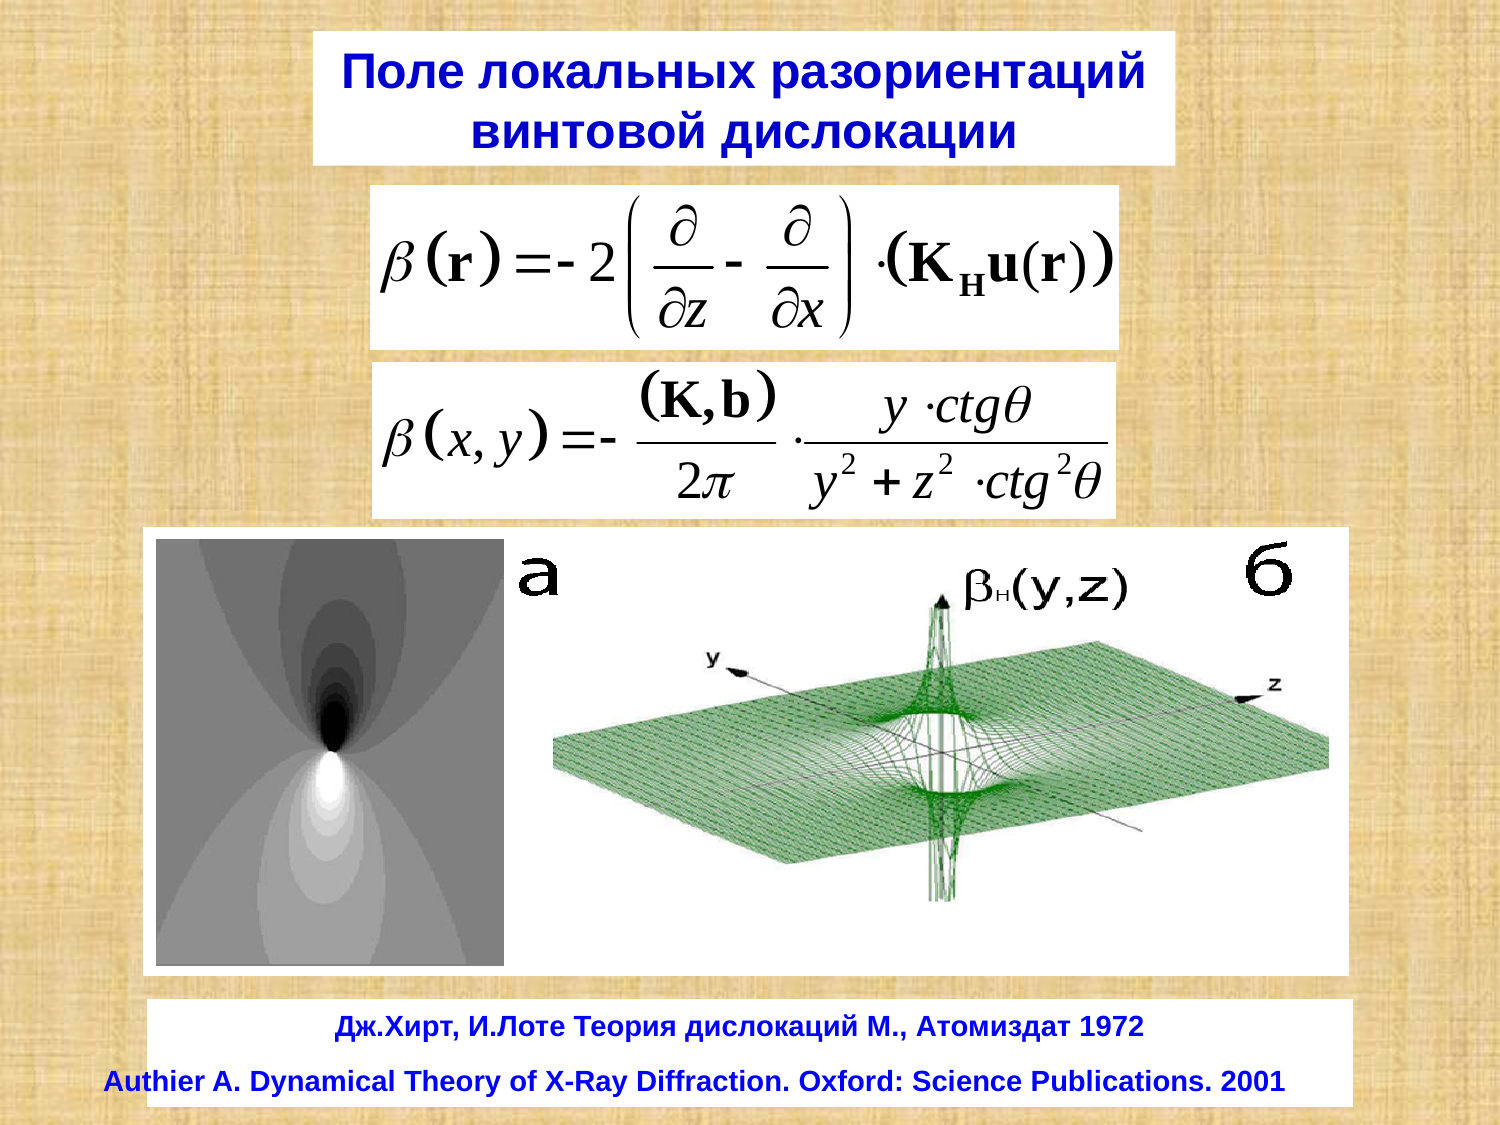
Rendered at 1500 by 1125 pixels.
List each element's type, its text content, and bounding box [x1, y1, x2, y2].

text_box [369, 184, 1119, 351]
picture [0, 0, 1500, 1125]
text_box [371, 361, 1117, 520]
text_box Authier A. Dynamical Theory of X-Ray Diffraction. Oxford: Science Publications. 2001 [88, 1054, 1423, 1105]
text_box [147, 999, 1353, 1054]
text_box Поле локальных разориентаций винтовой дислокации [312, 30, 1176, 166]
text_box Дж.Хирт, И.Лоте Теория дислокаций М., Атомиздат 1972 [319, 999, 1169, 1050]
